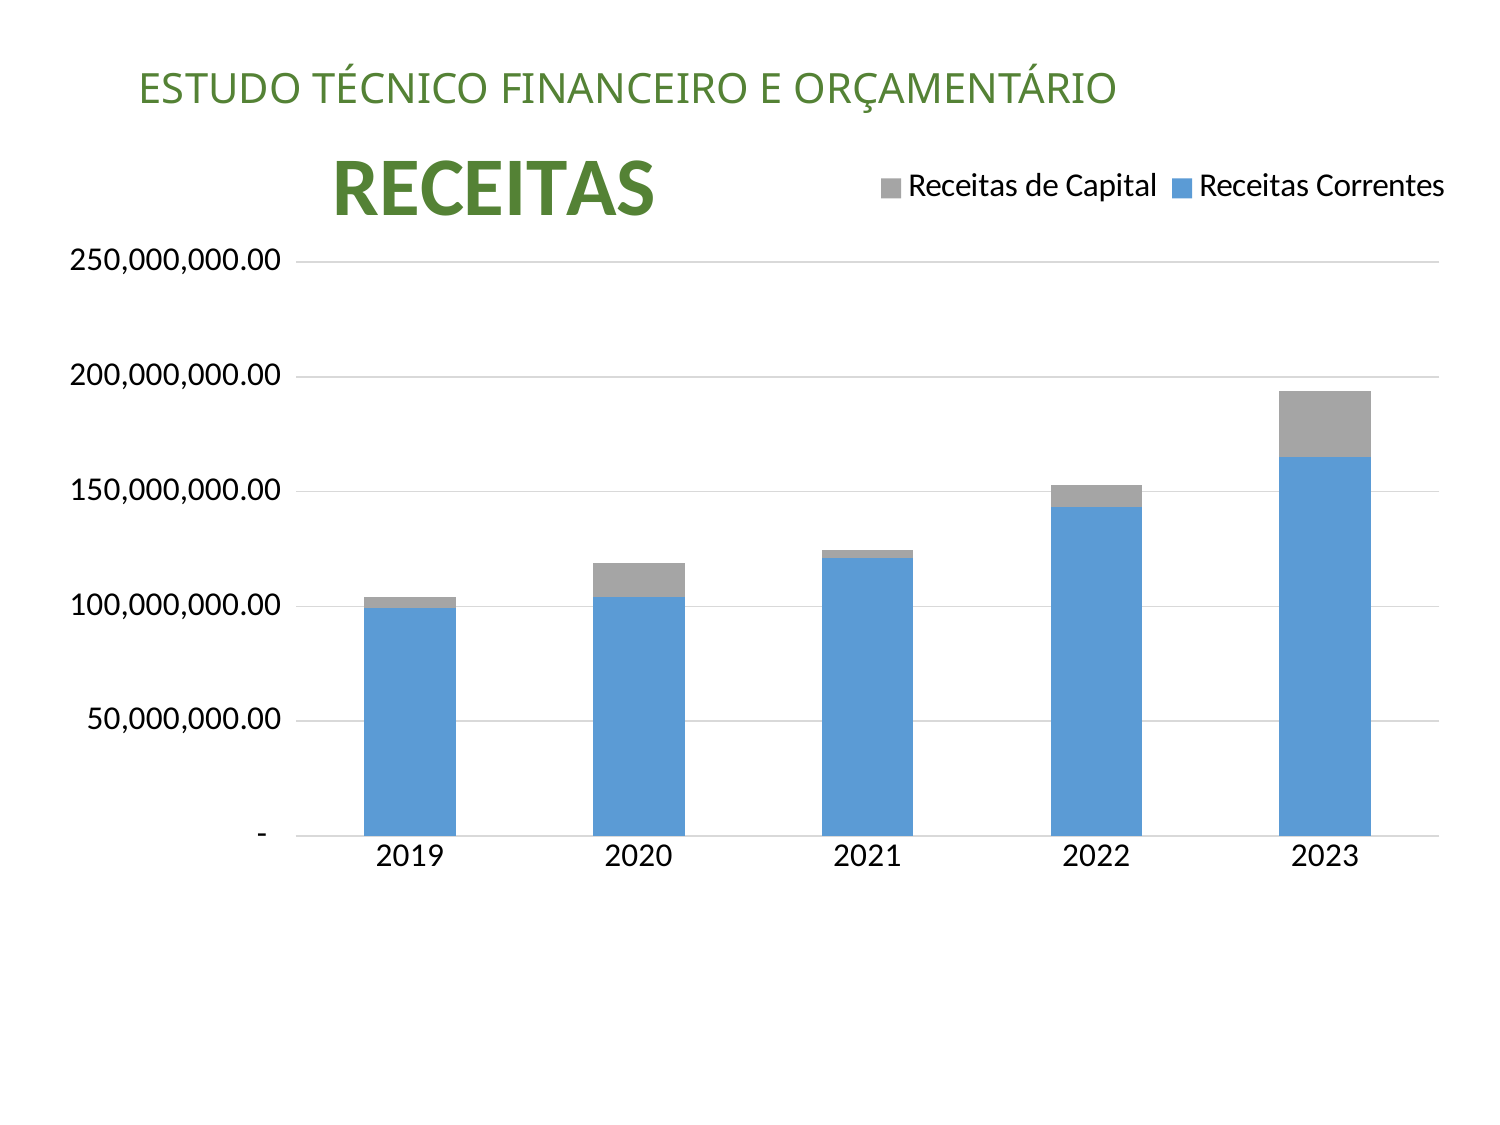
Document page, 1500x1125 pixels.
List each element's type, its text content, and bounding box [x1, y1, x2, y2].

text_box ESTUDO TÉCNICO FINANCEIRO E ORÇAMENTÁRIO [123, 54, 1459, 119]
chart [0, 119, 1500, 1125]
